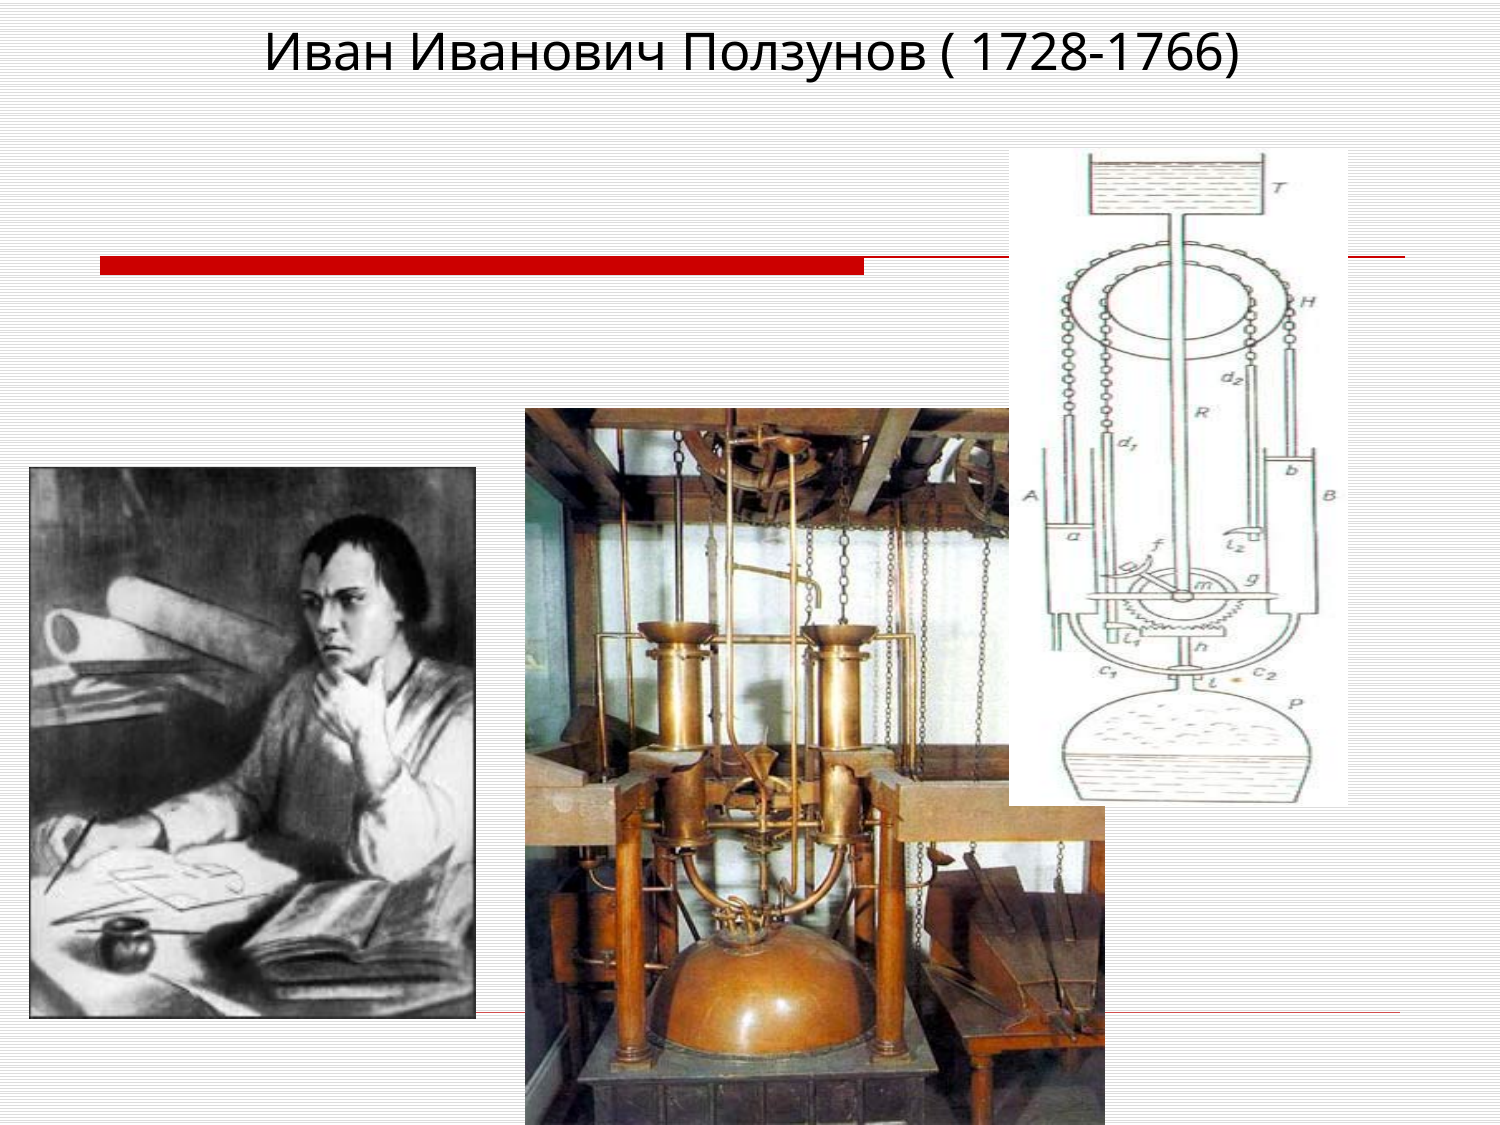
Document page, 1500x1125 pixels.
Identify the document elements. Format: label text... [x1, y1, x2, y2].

picture [525, 148, 1348, 1125]
picture [29, 467, 476, 1019]
title Иван Иванович Ползунов ( 1728-1766) [76, 0, 1428, 164]
